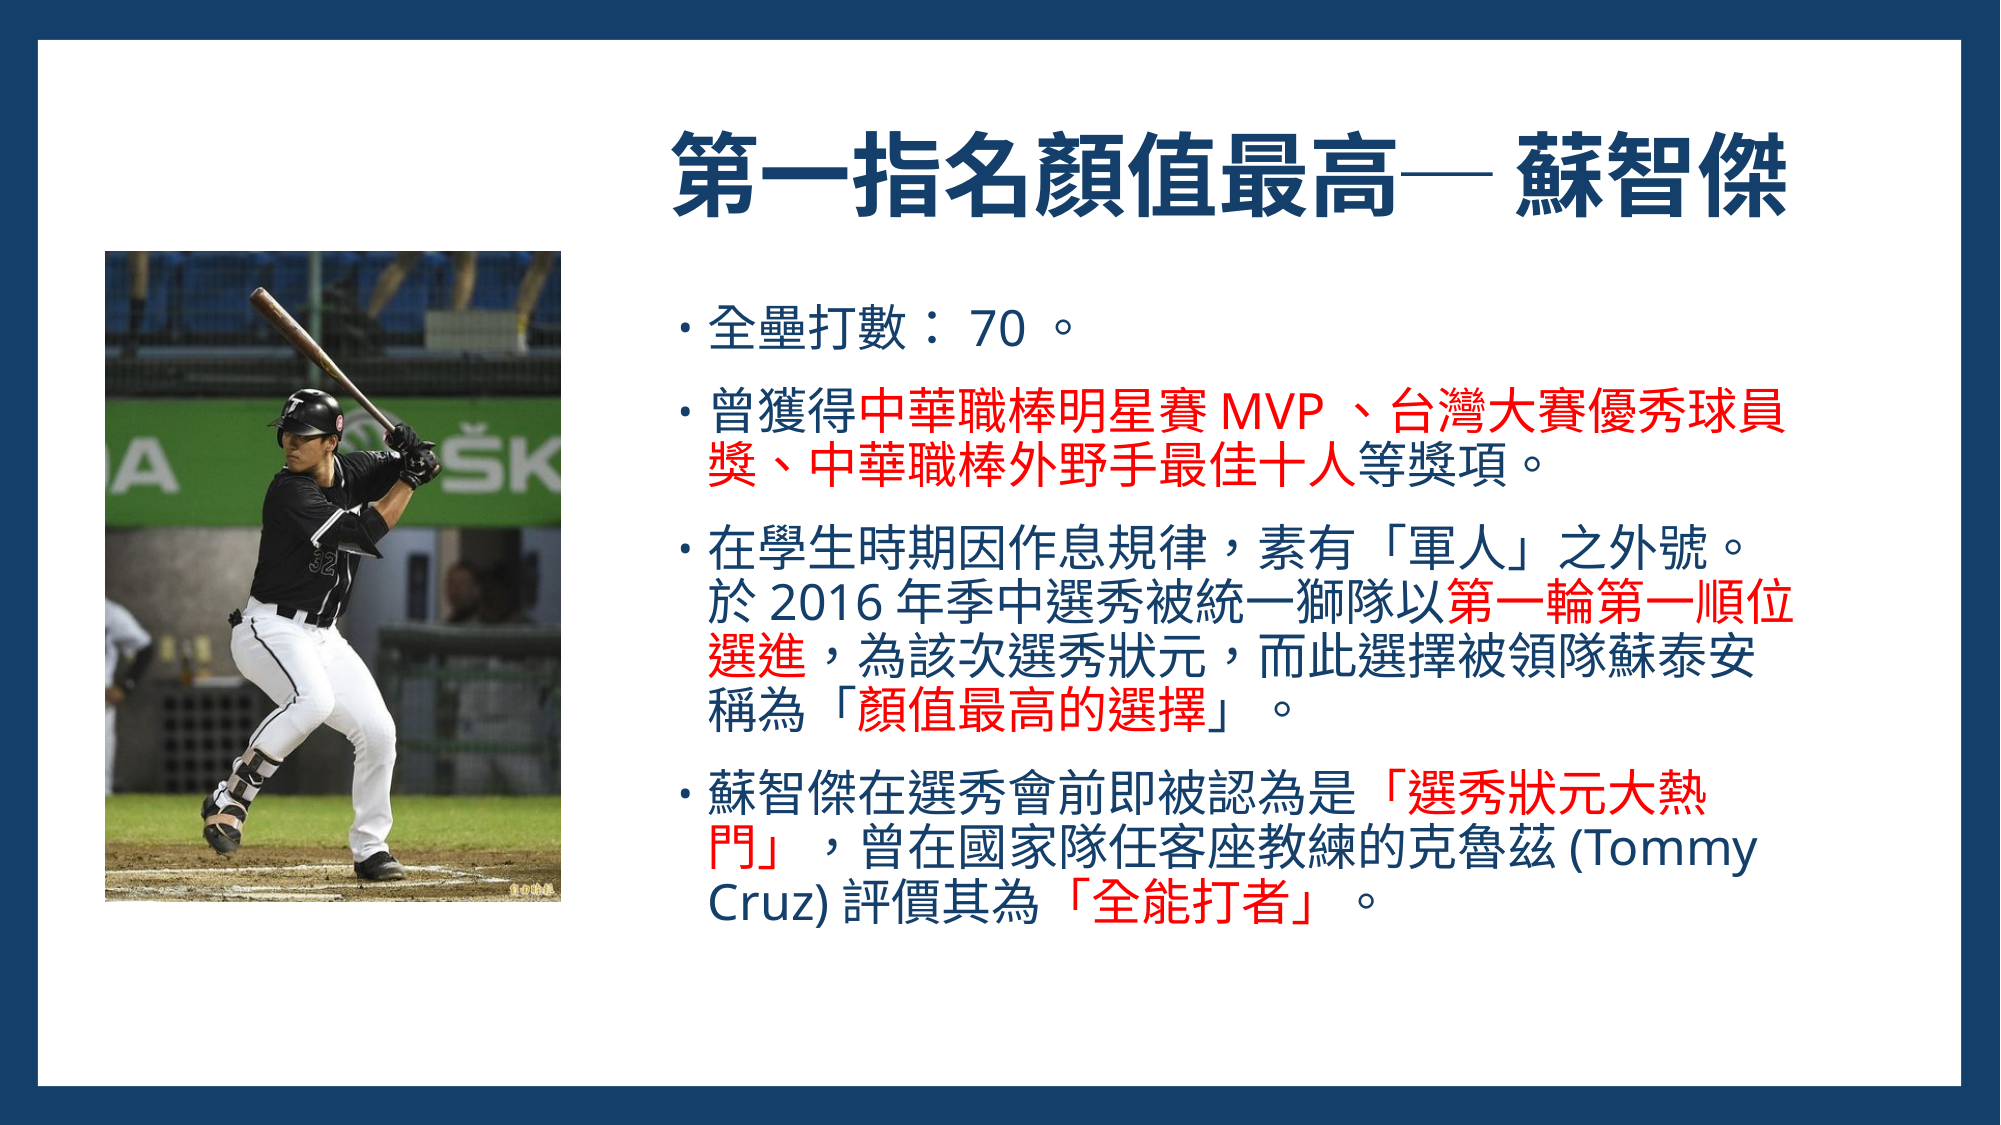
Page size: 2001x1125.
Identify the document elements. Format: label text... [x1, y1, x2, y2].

picture [105, 251, 561, 902]
title 第一指名顏值最高─ 蘇智傑 [642, 107, 1815, 252]
text_box 全壘打數：70。 曾獲得中華職棒明星賽MVP、台灣大賽優秀球員獎、中華職棒外野手最佳十人等獎項。 在學生時期因作息規律，素有「軍人」之外號。於2016年季中選秀被統一獅隊以第一輪第一順位選進，為該次選秀狀元，而此選擇被領隊蘇泰安稱為「顏值最高的選擇」。 蘇智傑在選秀會前即被認為是「選秀狀元大熱門」，曾在國家隊任客座教練的克魯茲(Tommy Cruz)評價其為「全能打者」。 [655, 295, 1815, 946]
